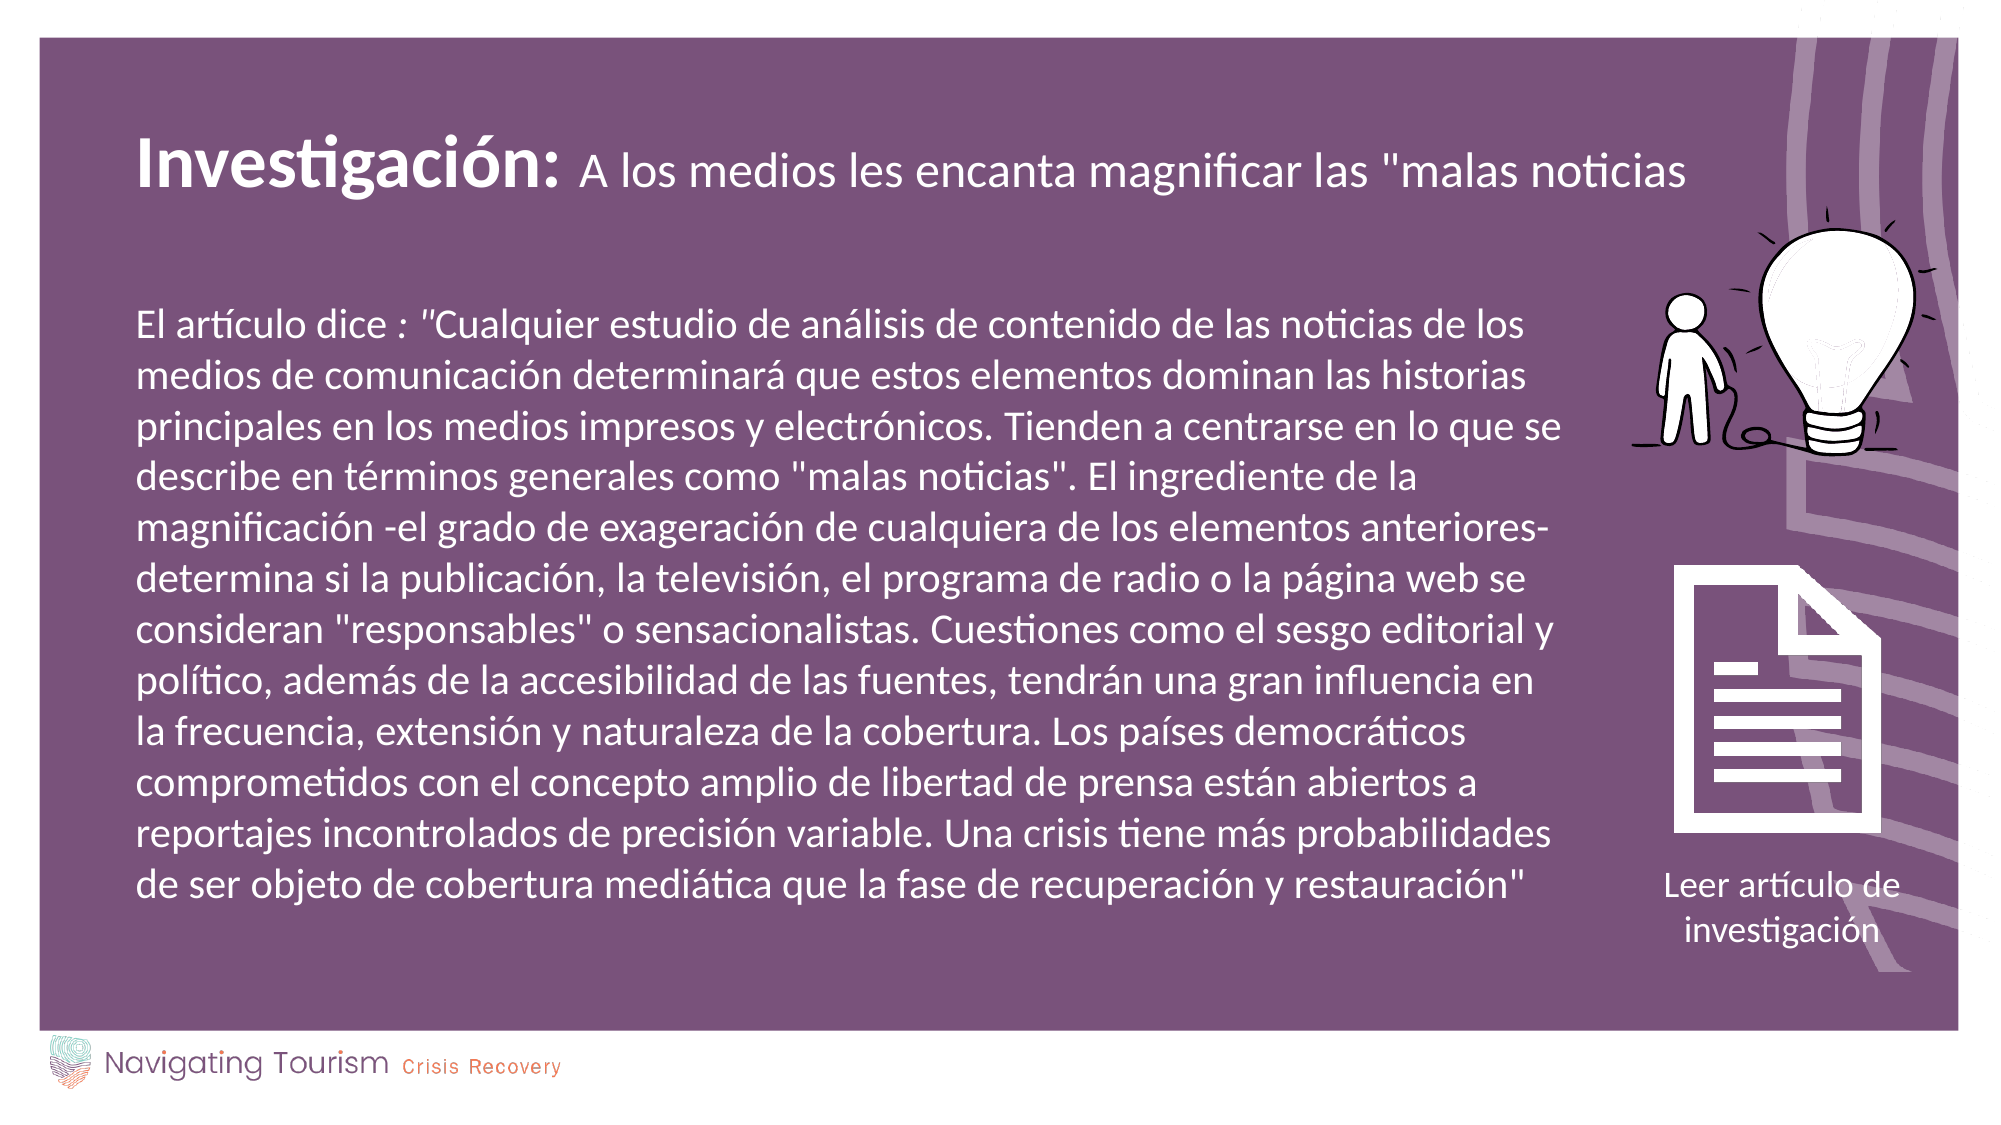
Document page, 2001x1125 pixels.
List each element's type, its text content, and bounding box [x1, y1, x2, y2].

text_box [1631, 205, 1938, 457]
picture [98, 1037, 562, 1087]
picture [1617, 0, 1995, 972]
list El artículo dice : "Cualquier estudio de análisis de contenido de las noticias de los medios de comunicación determinará que estos elementos dominan las historias principales en los medios impresos y electrónicos. Tienden a centrarse en lo que se describe en términos generales como "malas noticias". El ingrediente de la magnificación -el grado de exageración de cualquiera de los elementos anteriores- determina si la publicación, la televisión, el programa de radio o la página web se consideran "responsables" o sensacionalistas. Cuestiones como el sesgo editorial y político, además de la accesibilidad de las fuentes, tendrán una gran influencia en la frecuencia, extensión y naturaleza de la cobertura. Los países democráticos comprometidos con el concepto amplio de libertad de prensa están abiertos a reportajes incontrolados de precisión variable. Una crisis tiene más probabilidades de ser objeto de cobertura mediática que la fase de recuperación y restauración" [120, 288, 1581, 923]
picture [50, 1030, 97, 1093]
list Investigación: A los medios les encanta magnificar las "malas noticias [120, 105, 1859, 256]
text_box Leer artículo de investigación [1628, 867, 1936, 957]
